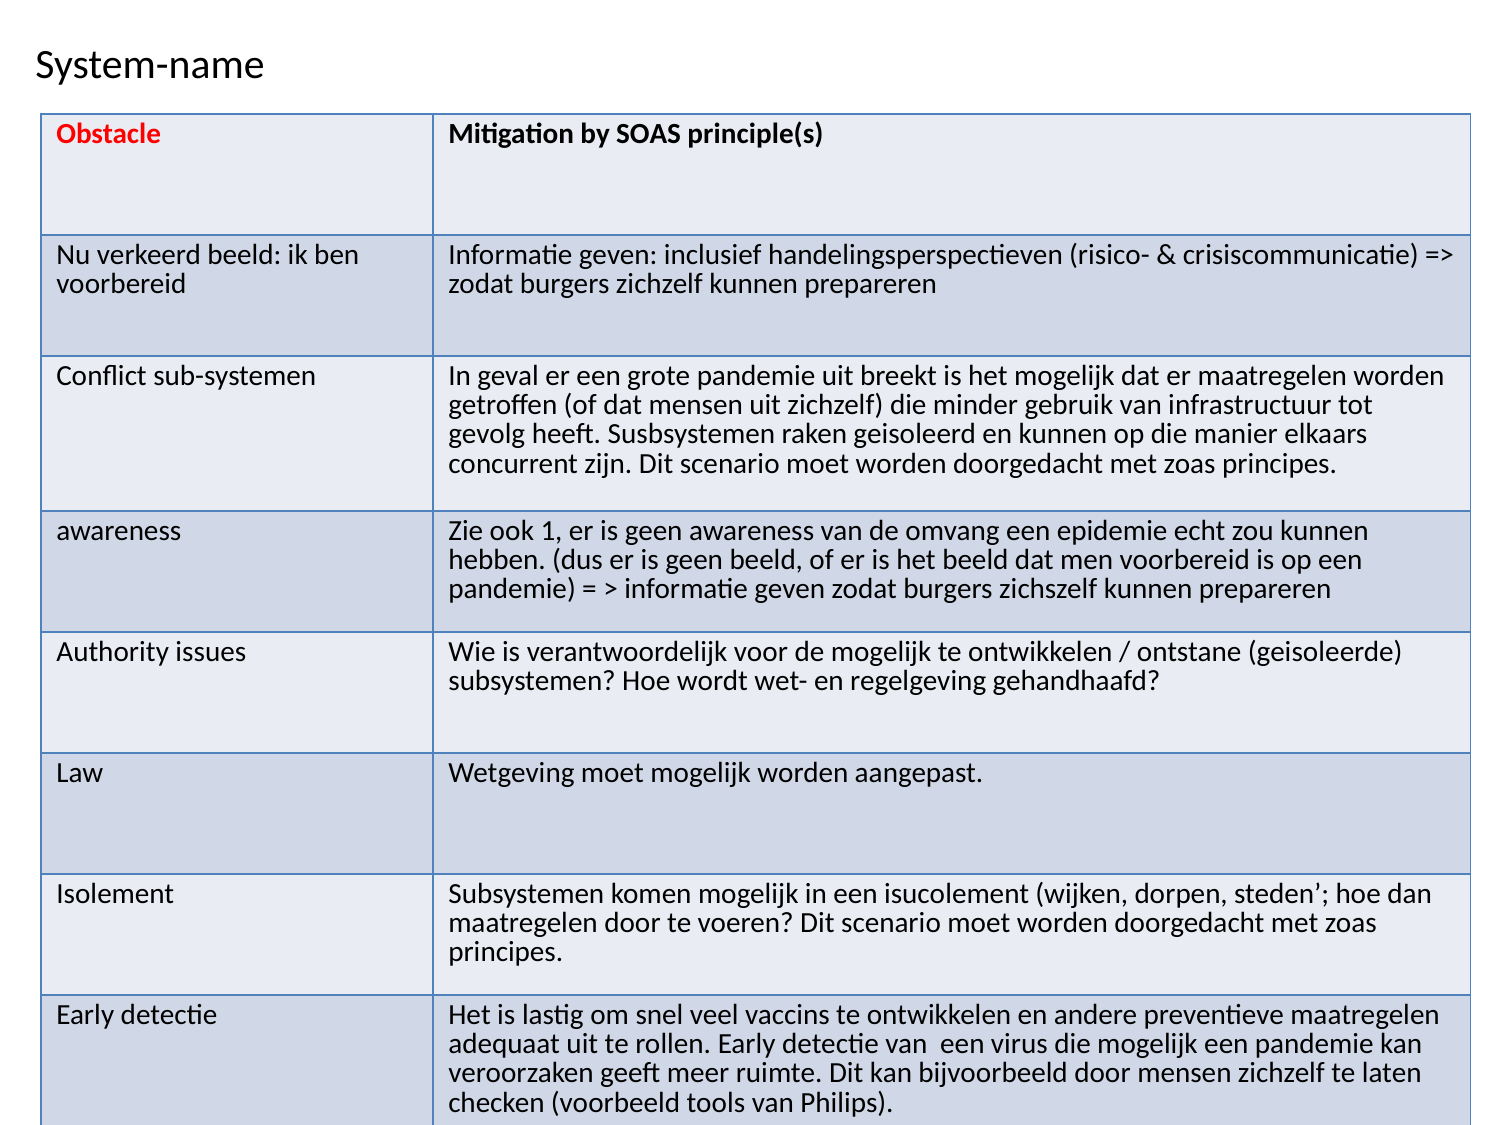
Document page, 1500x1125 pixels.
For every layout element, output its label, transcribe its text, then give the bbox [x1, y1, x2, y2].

table_cell Law [42, 754, 432, 873]
table_cell Conflict sub-systemen [42, 357, 432, 510]
table_cell awareness [42, 512, 432, 631]
table_cell Subsystemen komen mogelijk in een isucolement (wijken, dorpen, steden’; hoe dan maatregelen door te voeren? Dit scenario moet worden doorgedacht met zoas principes. [434, 875, 1470, 994]
table_cell Informatie geven: inclusief handelingsperspectieven (risico- & crisiscommunicatie) => zodat burgers zichzelf kunnen prepareren [434, 236, 1470, 355]
table_header Obstacle [42, 115, 432, 234]
table_cell Nu verkeerd beeld: ik ben voorbereid [42, 236, 432, 355]
table_cell In geval er een grote pandemie uit breekt is het mogelijk dat er maatregelen worden getroffen (of dat mensen uit zichzelf) die minder gebruik van infrastructuur tot gevolg heeft. Susbsystemen raken geisoleerd en kunnen op die manier elkaars concurrent zijn. Dit scenario moet worden doorgedacht met zoas principes. [434, 357, 1470, 510]
table_cell Early detectie [42, 996, 432, 1125]
table_cell Wie is verantwoordelijk voor de mogelijk te ontwikkelen / ontstane (geisoleerde) subsystemen? Hoe wordt wet- en regelgeving gehandhaafd? [434, 633, 1470, 752]
table_cell Het is lastig om snel veel vaccins te ontwikkelen en andere preventieve maatregelen adequaat uit te rollen. Early detectie van een virus die mogelijk een pandemie kan veroorzaken geeft meer ruimte. Dit kan bijvoorbeeld door mensen zichzelf te laten checken (voorbeeld tools van Philips). [434, 996, 1470, 1125]
table_header Mitigation by SOAS principle(s) [434, 115, 1470, 234]
table_cell Zie ook 1, er is geen awareness van de omvang een epidemie echt zou kunnen hebben. (dus er is geen beeld, of er is het beeld dat men voorbereid is op een pandemie) = > informatie geven zodat burgers zichszelf kunnen prepareren [434, 512, 1470, 631]
title System-name [29, 30, 1380, 231]
table_cell Authority issues [42, 633, 432, 752]
table_cell Wetgeving moet mogelijk worden aangepast. [434, 754, 1470, 873]
table_cell Isolement [42, 875, 432, 994]
